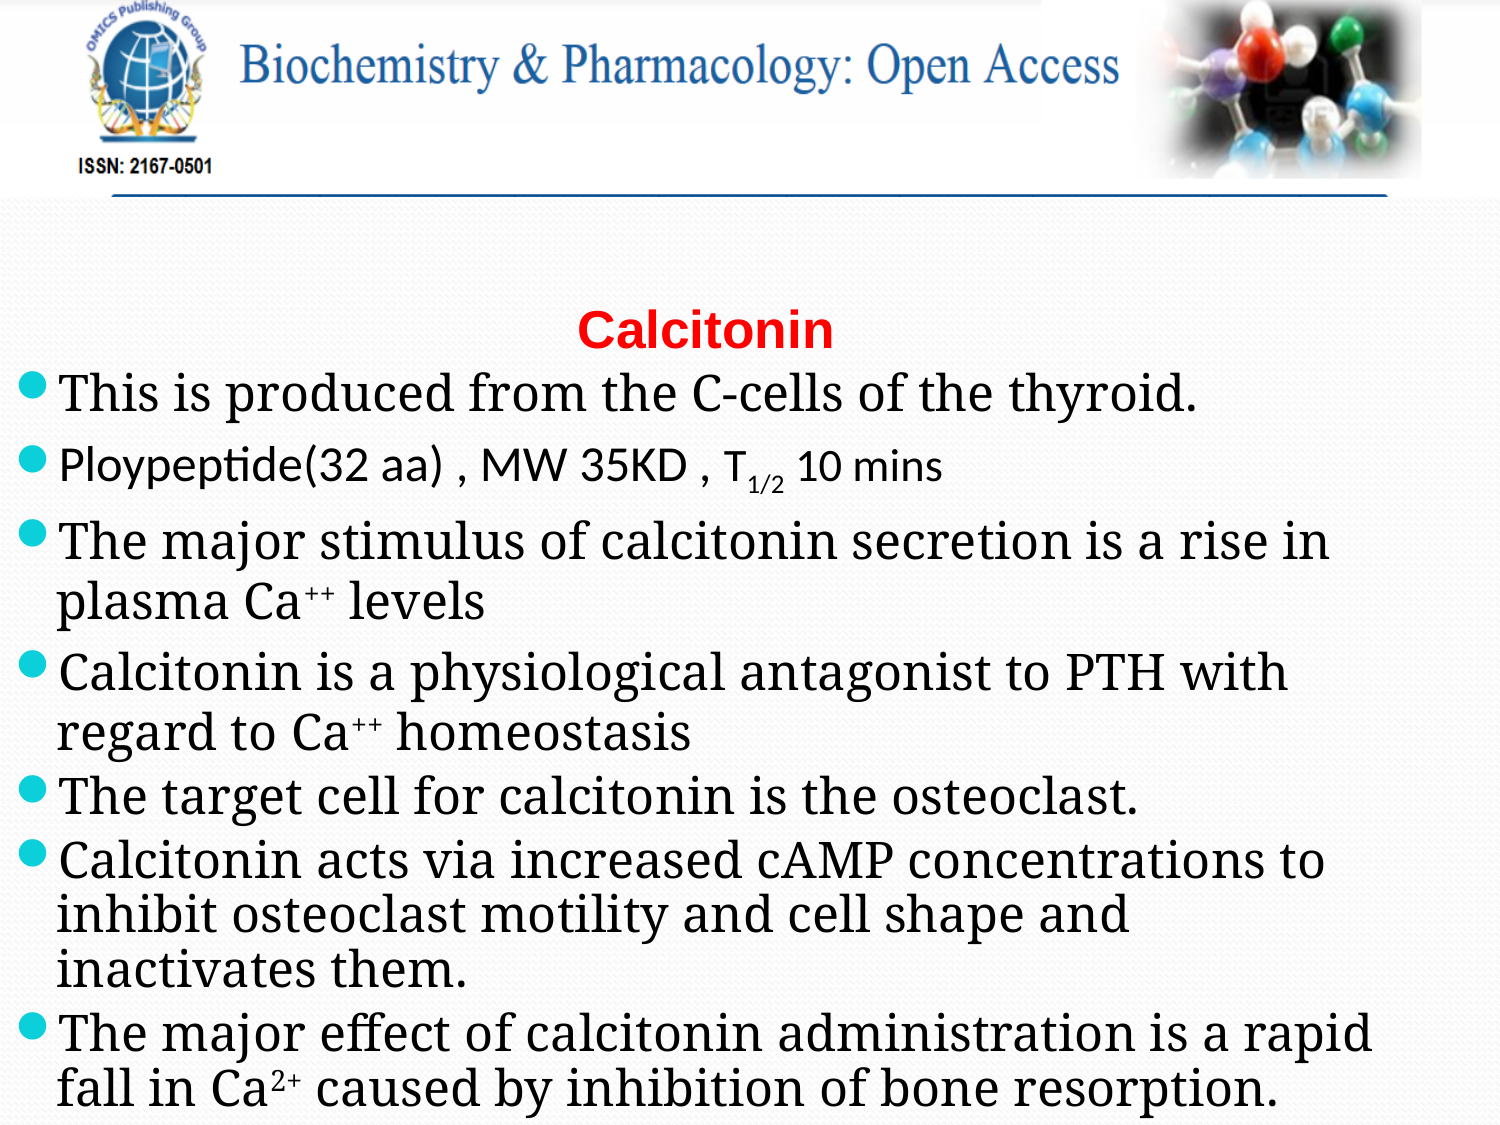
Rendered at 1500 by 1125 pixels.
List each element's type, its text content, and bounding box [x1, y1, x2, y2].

title Calcitonin [0, 287, 1413, 353]
picture [0, 0, 1500, 197]
list This is produced from the C-cells of the thyroid. Ploypeptide(32 aa) , MW 35KD , T1/2 10 mins The major stimulus of calcitonin secretion is a rise in plasma Ca++ levels Calcitonin is a physiological antagonist to PTH with regard to Ca++ homeostasis The target cell for calcitonin is the osteoclast. Calcitonin acts via increased cAMP concentrations to inhibit osteoclast motility and cell shape and inactivates them. The major effect of calcitonin administration is a rapid fall in Ca2+ caused by inhibition of bone resorption. [0, 353, 1413, 1125]
